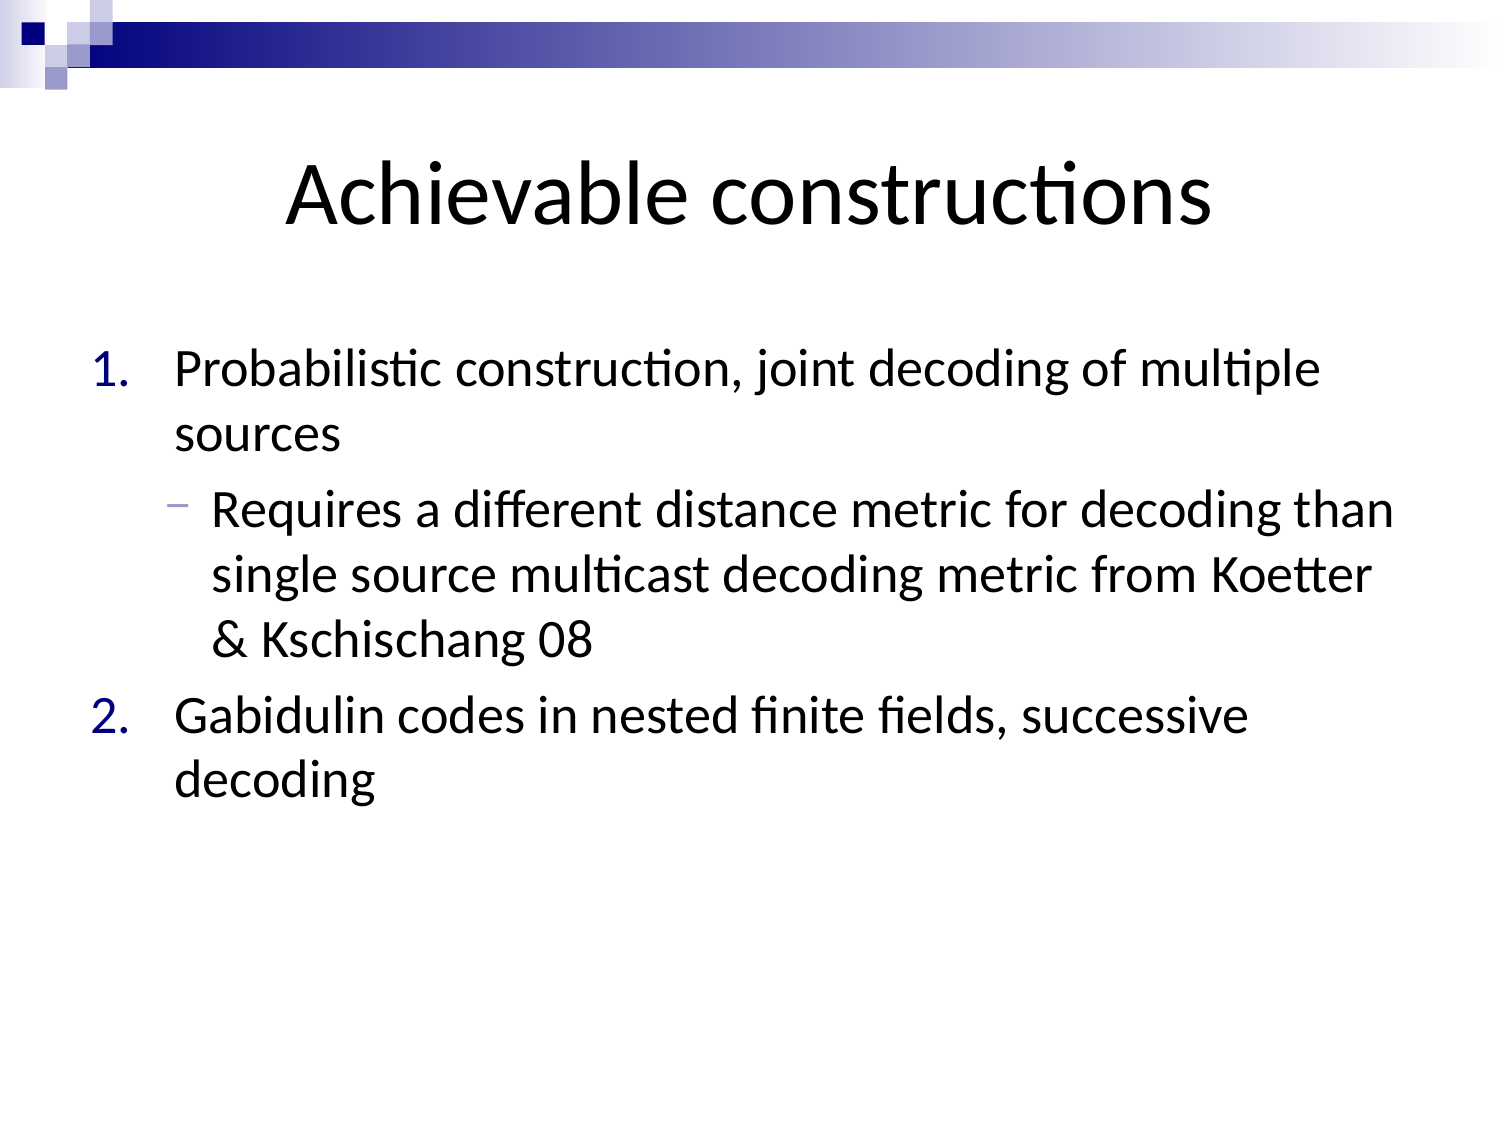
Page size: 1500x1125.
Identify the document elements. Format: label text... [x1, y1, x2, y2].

list Probabilistic construction, joint decoding of multiple sources Requires a different distance metric for decoding than single source multicast decoding metric from Koetter & Kschischang 08 Gabidulin codes in nested finite fields, successive decoding [74, 324, 1426, 963]
title Achievable constructions [74, 74, 1426, 301]
